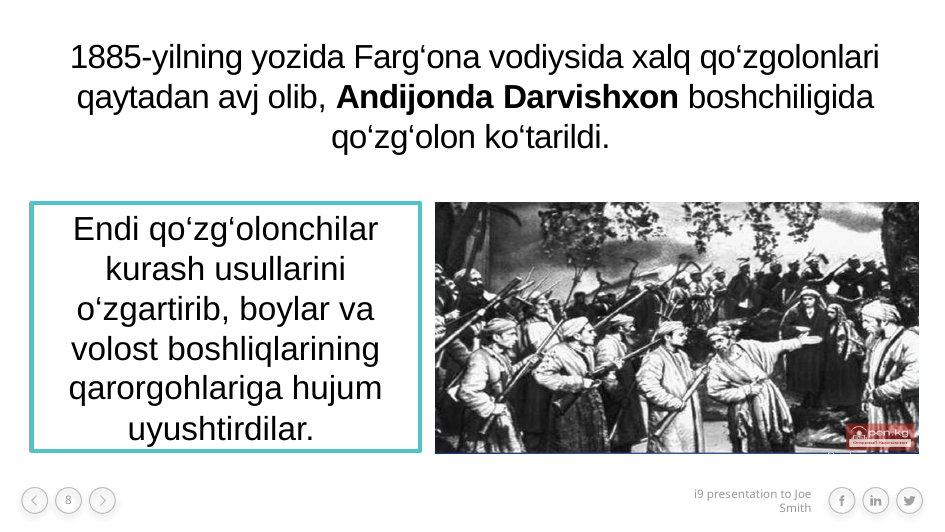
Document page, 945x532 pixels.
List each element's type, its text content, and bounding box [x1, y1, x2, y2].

text_box Endi qo‘zg‘olonchilar kurash usullarini o‘zgartirib, boylar va volost boshliqlarining qarorgohlariga hujum uyushtirdilar. [29, 201, 422, 453]
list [435, 202, 920, 454]
title 1885-yilning yozida Farg‘ona vodiysida xalq qo‘zgolonlari qaytadan avj olib, Andijonda Darvishxon boshchiligida qo‘zg‘olon ko‘tarildi. [17, 25, 934, 164]
